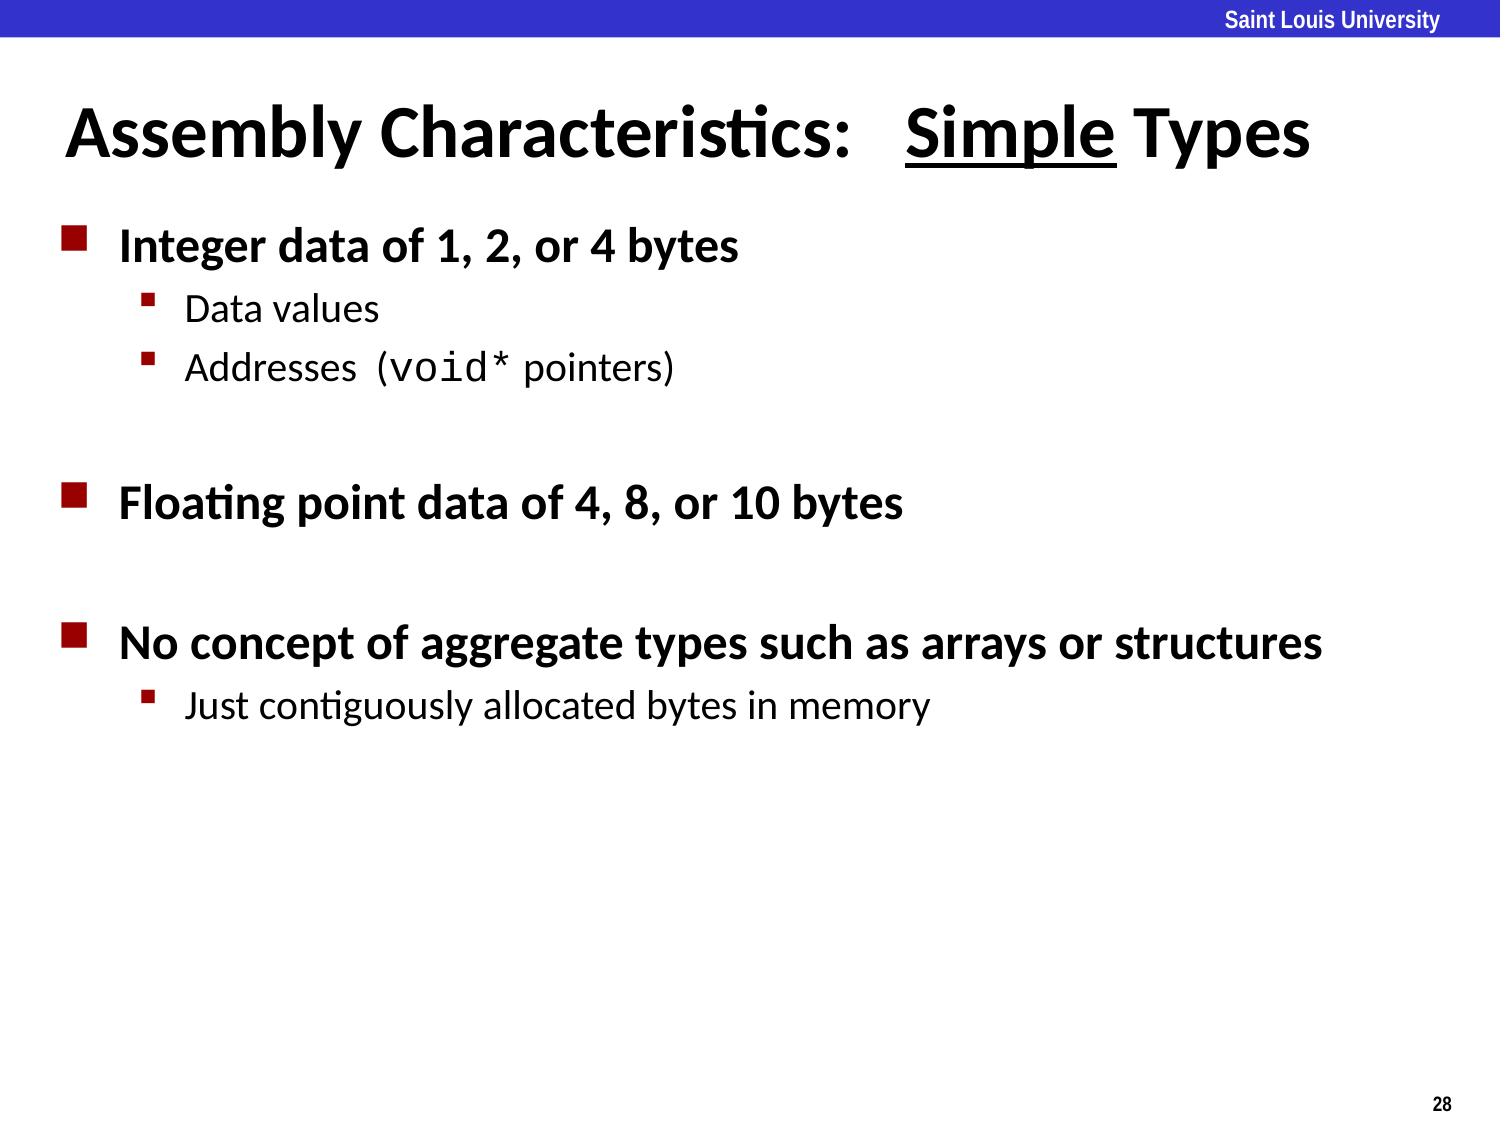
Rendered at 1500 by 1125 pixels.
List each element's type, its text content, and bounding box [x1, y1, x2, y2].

title Assembly Characteristics: Simple Types [49, 80, 1500, 176]
list Integer data of 1, 2, or 4 bytes Data values Addresses (void* pointers) Floating point data of 4, 8, or 10 bytes No concept of aggregate types such as arrays or structures Just contiguously allocated bytes in memory [47, 204, 1451, 976]
